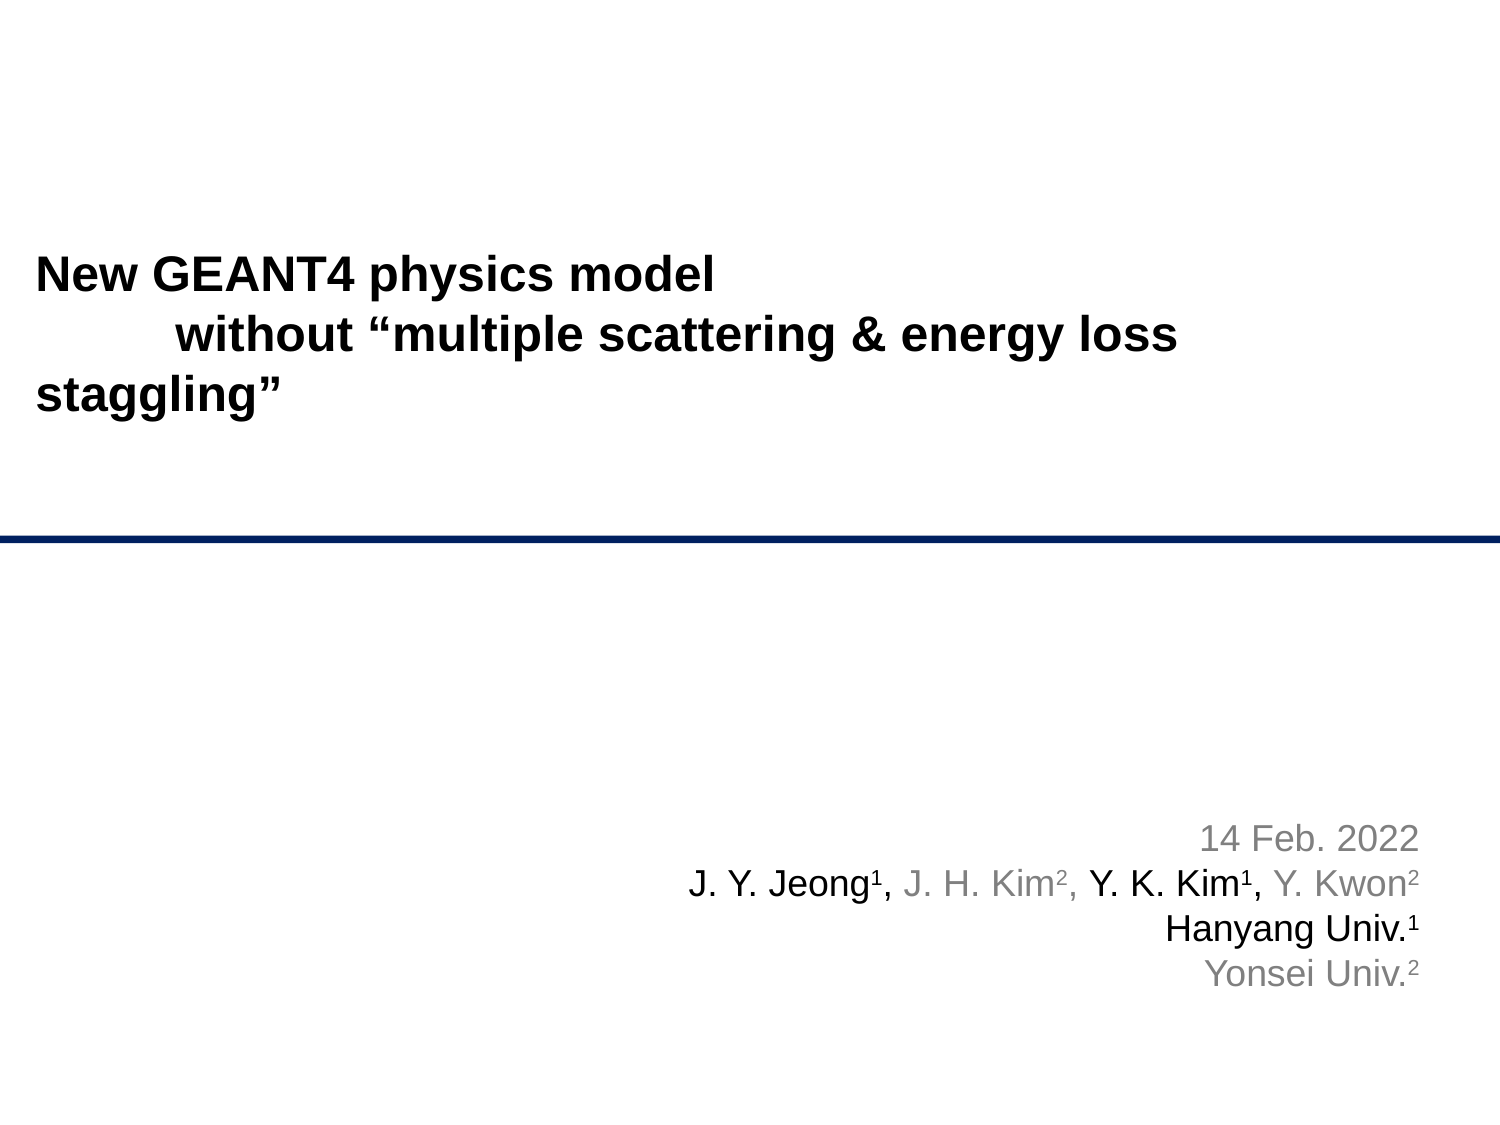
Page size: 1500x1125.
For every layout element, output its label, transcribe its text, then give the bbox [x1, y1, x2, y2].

text_box 14 Feb. 2022 J. Y. Jeong1, J. H. Kim2, Y. K. Kim1, Y. Kwon2 Hanyang Univ.1 Yonsei Univ.2 [67, 807, 1435, 1002]
text_box New GEANT4 physics model without “multiple scattering & energy loss staggling” [20, 233, 1452, 429]
text_box [0, 535, 1500, 544]
